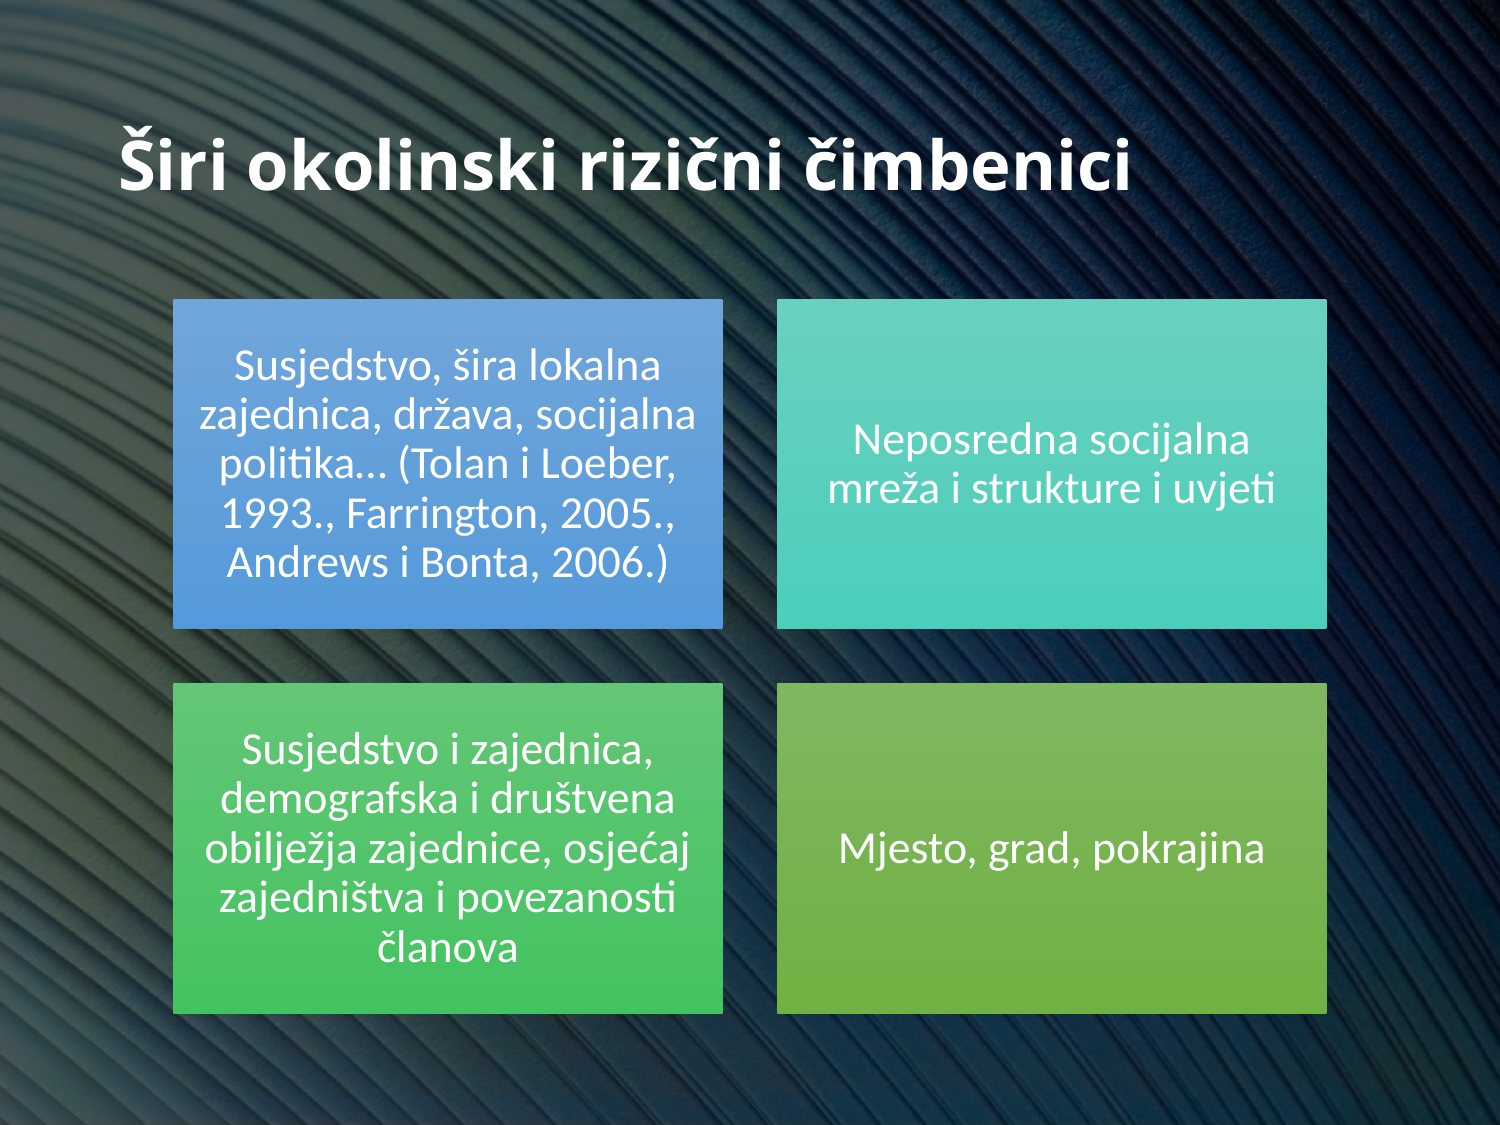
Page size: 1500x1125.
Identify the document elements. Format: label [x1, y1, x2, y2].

list [103, 299, 1397, 1014]
picture [0, 0, 1500, 1125]
